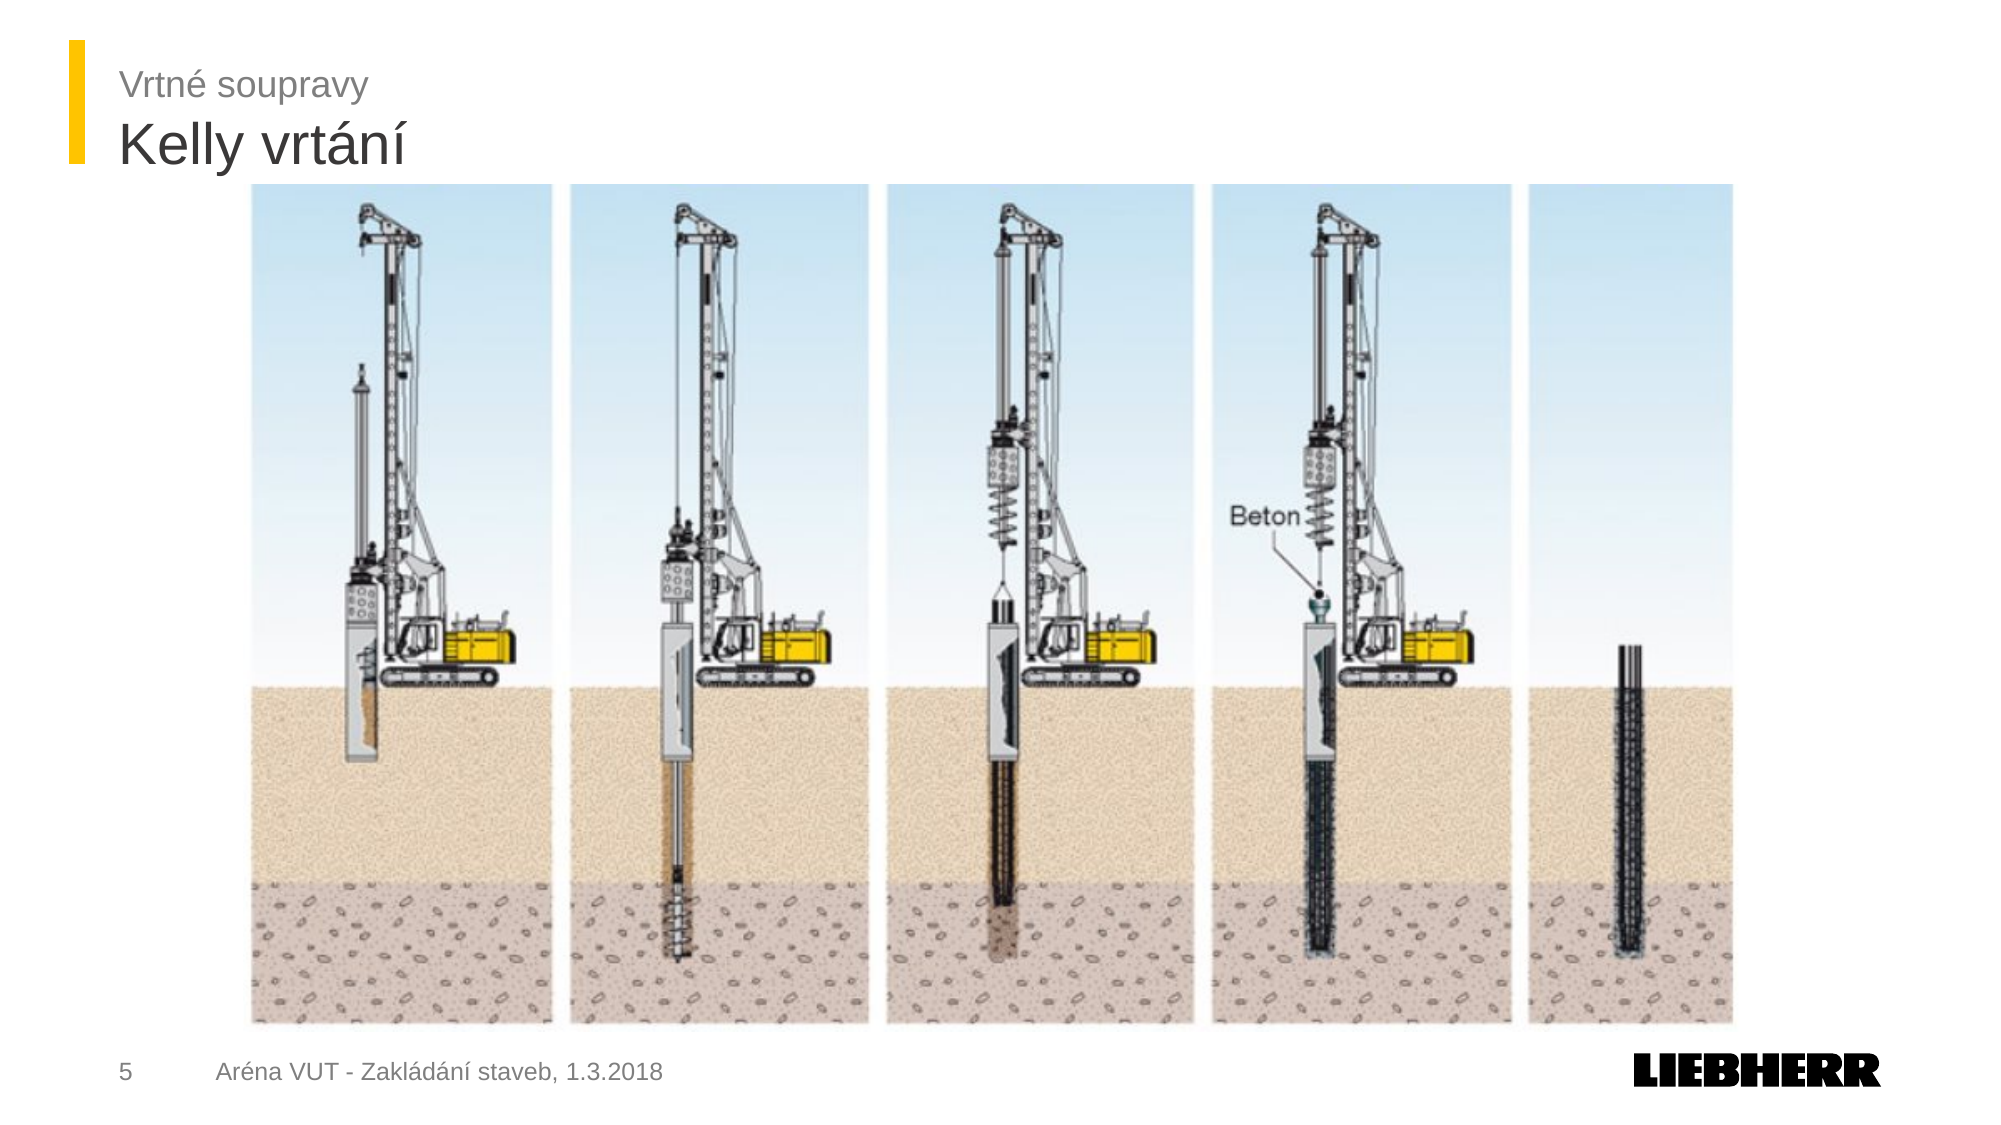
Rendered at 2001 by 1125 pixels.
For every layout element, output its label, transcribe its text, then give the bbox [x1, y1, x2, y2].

title Kelly vrtání [118, 113, 1882, 178]
picture [242, 184, 1750, 1032]
list Vrtné soupravy [118, 63, 1882, 102]
footer Aréna VUT - Zakládání staveb, 1.3.2018 [215, 1054, 1367, 1086]
slide_number 5 [118, 1054, 204, 1086]
